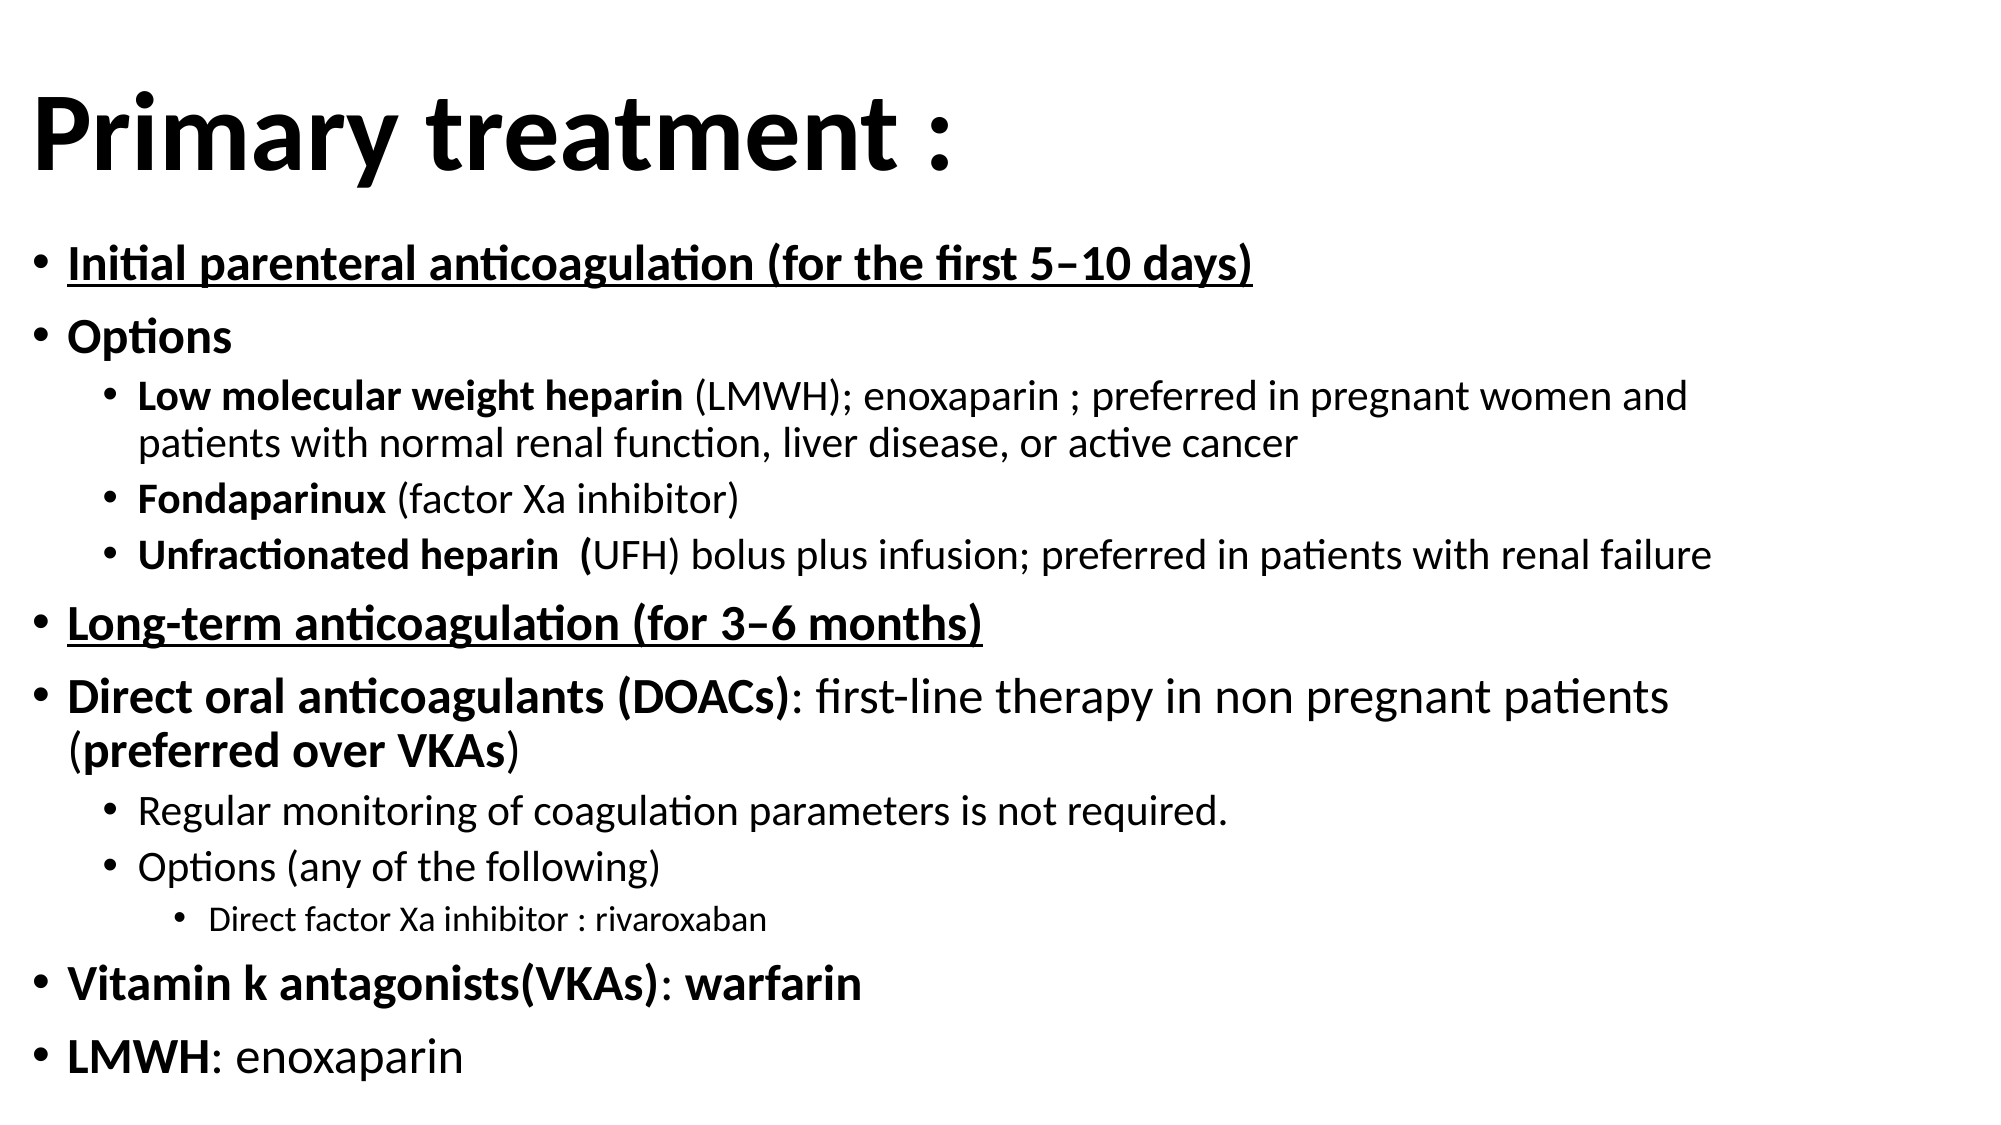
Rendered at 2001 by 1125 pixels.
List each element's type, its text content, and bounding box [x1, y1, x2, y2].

list Initial parenteral anticoagulation (for the first 5–10 days) Options Low molecular weight heparin (LMWH); enoxaparin ; preferred in pregnant women and patients with normal renal function, liver disease, or active cancer Fondaparinux (factor Xa inhibitor) Unfractionated heparin (UFH) bolus plus infusion; preferred in patients with renal failure Long-term anticoagulation (for 3–6 months) Direct oral anticoagulants (DOACs): first-line therapy in non pregnant patients (preferred over VKAs) Regular monitoring of coagulation parameters is not required. Options (any of the following) Direct factor Xa inhibitor : rivaroxaban Vitamin k antagonists(VKAs): warfarin LMWH: enoxaparin [17, 229, 1743, 1107]
title Primary treatment : [17, 25, 1743, 229]
